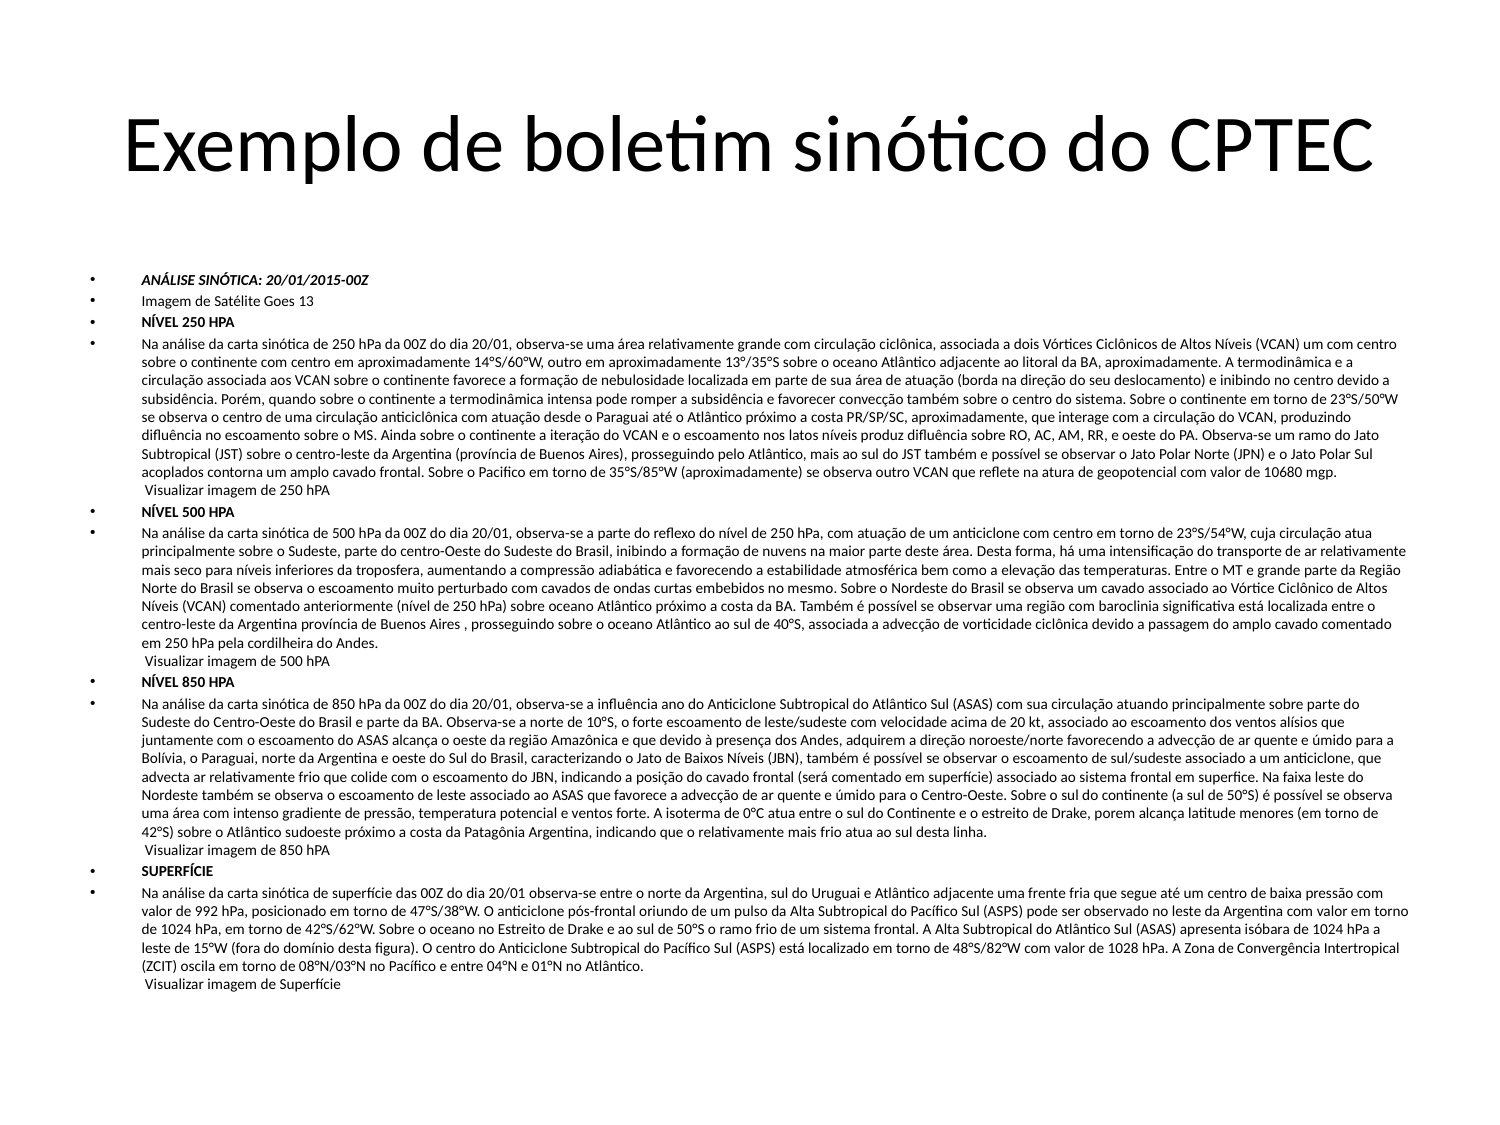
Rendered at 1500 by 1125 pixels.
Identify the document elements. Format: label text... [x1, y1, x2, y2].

list ANÁLISE SINÓTICA: 20/01/2015-00Z Imagem de Satélite Goes 13 NÍVEL 250 HPA Na análise da carta sinótica de 250 hPa da 00Z do dia 20/01, observa-se uma área relativamente grande com circulação ciclônica, associada a dois Vórtices Ciclônicos de Altos Níveis (VCAN) um com centro sobre o continente com centro em aproximadamente 14°S/60°W, outro em aproximadamente 13°/35°S sobre o oceano Atlântico adjacente ao litoral da BA, aproximadamente. A termodinâmica e a circulação associada aos VCAN sobre o continente favorece a formação de nebulosidade localizada em parte de sua área de atuação (borda na direção do seu deslocamento) e inibindo no centro devido a subsidência. Porém, quando sobre o continente a termodinâmica intensa pode romper a subsidência e favorecer convecção também sobre o centro do sistema. Sobre o continente em torno de 23°S/50°W se observa o centro de uma circulação anticiclônica com atuação desde o Paraguai até o Atlântico próximo a costa PR/SP/SC, aproximadamente, que interage com a circulação do VCAN, produzindo difluência no escoamento sobre o MS. Ainda sobre o continente a iteração do VCAN e o escoamento nos latos níveis produz difluência sobre RO, AC, AM, RR, e oeste do PA. Observa-se um ramo do Jato Subtropical (JST) sobre o centro-leste da Argentina (província de Buenos Aires), prosseguindo pelo Atlântico, mais ao sul do JST também e possível se observar o Jato Polar Norte (JPN) e o Jato Polar Sul acoplados contorna um amplo cavado frontal. Sobre o Pacifico em torno de 35°S/85°W (aproximadamente) se observa outro VCAN que reflete na atura de geopotencial com valor de 10680 mgp. Visualizar imagem de 250 hPA NÍVEL 500 HPA Na análise da carta sinótica de 500 hPa da 00Z do dia 20/01, observa-se a parte do reflexo do nível de 250 hPa, com atuação de um anticiclone com centro em torno de 23°S/54°W, cuja circulação atua principalmente sobre o Sudeste, parte do centro-Oeste do Sudeste do Brasil, inibindo a formação de nuvens na maior parte deste área. Desta forma, há uma intensificação do transporte de ar relativamente mais seco para níveis inferiores da troposfera, aumentando a compressão adiabática e favorecendo a estabilidade atmosférica bem como a elevação das temperaturas. Entre o MT e grande parte da Região Norte do Brasil se observa o escoamento muito perturbado com cavados de ondas curtas embebidos no mesmo. Sobre o Nordeste do Brasil se observa um cavado associado ao Vórtice Ciclônico de Altos Níveis (VCAN) comentado anteriormente (nível de 250 hPa) sobre oceano Atlântico próximo a costa da BA. Também é possível se observar uma região com baroclinia significativa está localizada entre o centro-leste da Argentina província de Buenos Aires , prosseguindo sobre o oceano Atlântico ao sul de 40°S, associada a advecção de vorticidade ciclônica devido a passagem do amplo cavado comentado em 250 hPa pela cordilheira do Andes. Visualizar imagem de 500 hPA NÍVEL 850 HPA Na análise da carta sinótica de 850 hPa da 00Z do dia 20/01, observa-se a influência ano do Anticiclone Subtropical do Atlântico Sul (ASAS) com sua circulação atuando principalmente sobre parte do Sudeste do Centro-Oeste do Brasil e parte da BA. Observa-se a norte de 10°S, o forte escoamento de leste/sudeste com velocidade acima de 20 kt, associado ao escoamento dos ventos alísios que juntamente com o escoamento do ASAS alcança o oeste da região Amazônica e que devido à presença dos Andes, adquirem a direção noroeste/norte favorecendo a advecção de ar quente e úmido para a Bolívia, o Paraguai, norte da Argentina e oeste do Sul do Brasil, caracterizando o Jato de Baixos Níveis (JBN), também é possível se observar o escoamento de sul/sudeste associado a um anticiclone, que advecta ar relativamente frio que colide com o escoamento do JBN, indicando a posição do cavado frontal (será comentado em superfície) associado ao sistema frontal em superfice. Na faixa leste do Nordeste também se observa o escoamento de leste associado ao ASAS que favorece a advecção de ar quente e úmido para o Centro-Oeste. Sobre o sul do continente (a sul de 50°S) é possível se observa uma área com intenso gradiente de pressão, temperatura potencial e ventos forte. A isoterma de 0°C atua entre o sul do Continente e o estreito de Drake, porem alcança latitude menores (em torno de 42°S) sobre o Atlântico sudoeste próximo a costa da Patagônia Argentina, indicando que o relativamente mais frio atua ao sul desta linha. Visualizar imagem de 850 hPA SUPERFÍCIE Na análise da carta sinótica de superfície das 00Z do dia 20/01 observa-se entre o norte da Argentina, sul do Uruguai e Atlântico adjacente uma frente fria que segue até um centro de baixa pressão com valor de 992 hPa, posicionado em torno de 47°S/38°W. O anticiclone pós-frontal oriundo de um pulso da Alta Subtropical do Pacífico Sul (ASPS) pode ser observado no leste da Argentina com valor em torno de 1024 hPa, em torno de 42°S/62°W. Sobre o oceano no Estreito de Drake e ao sul de 50°S o ramo frio de um sistema frontal. A Alta Subtropical do Atlântico Sul (ASAS) apresenta isóbara de 1024 hPa a leste de 15°W (fora do domínio desta figura). O centro do Anticiclone Subtropical do Pacífico Sul (ASPS) está localizado em torno de 48°S/82°W com valor de 1028 hPa. A Zona de Convergência Intertropical (ZCIT) oscila em torno de 08°N/03°N no Pacífico e entre 04°N e 01°N no Atlântico. Visualizar imagem de Superfície [75, 262, 1425, 1005]
title Exemplo de boletim sinótico do CPTEC [75, 45, 1425, 233]
